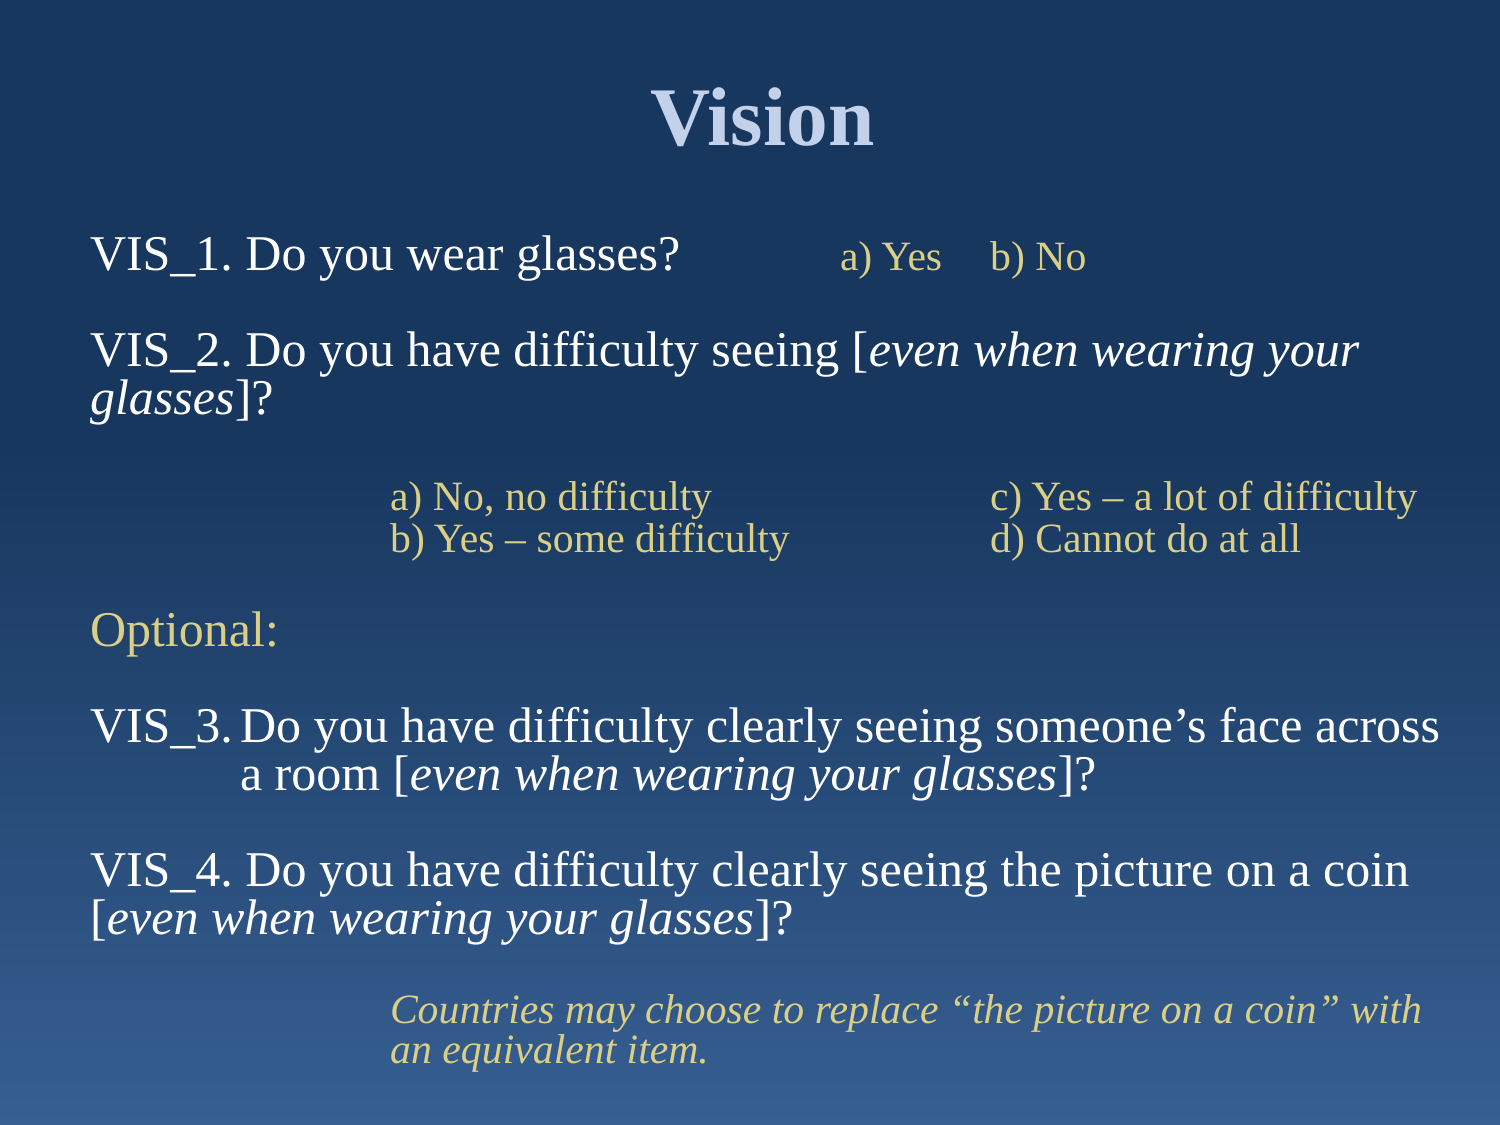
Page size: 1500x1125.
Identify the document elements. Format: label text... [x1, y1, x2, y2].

list VIS_1. Do you wear glasses? a) Yes b) No VIS_2. Do you have difficulty seeing [even when wearing your glasses]? a) No, no difficulty c) Yes – a lot of difficulty b) Yes – some difficulty d) Cannot do at all Optional: VIS_3. Do you have difficulty clearly seeing someone’s face across a room [even when wearing your glasses]? VIS_4. Do you have difficulty clearly seeing the picture on a coin [even when wearing your glasses]? Countries may choose to replace “the picture on a coin” with an equivalent item. [75, 224, 1475, 1125]
title Vision [75, 37, 1451, 188]
